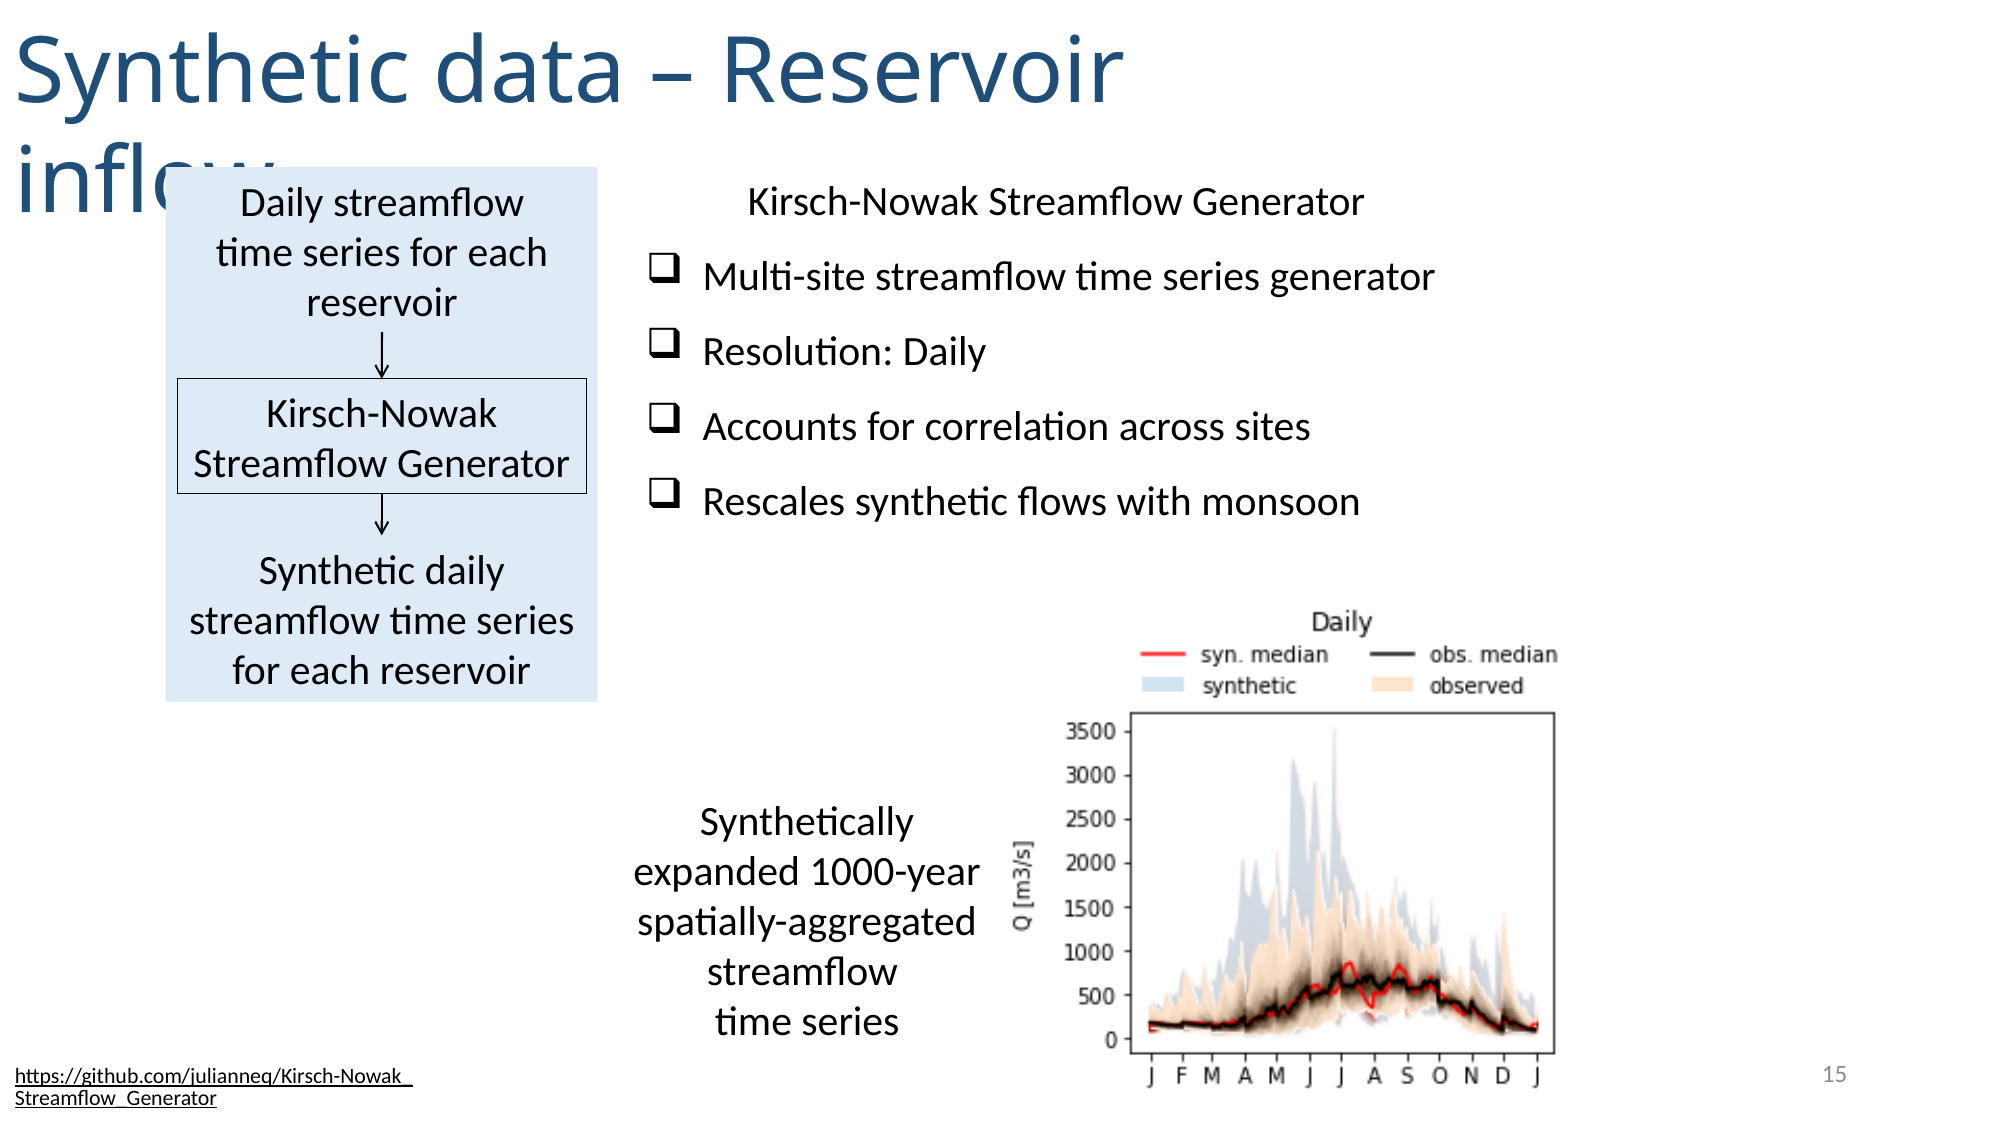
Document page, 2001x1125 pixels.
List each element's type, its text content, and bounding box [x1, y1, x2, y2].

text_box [999, 604, 1577, 1103]
text_box Synthetically expanded 1000-year spatially-aggregated streamflow time series [614, 786, 999, 1051]
slide_number 15 [1577, 1042, 1863, 1103]
text_box Kirsch-Nowak Streamflow Generator Multi-site streamflow time series generator Resolution: Daily Accounts for correlation across sites Rescales synthetic flows with monsoon [631, 166, 1482, 532]
text_box Synthetic data – Reservoir inflow [0, 3, 1312, 238]
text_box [165, 167, 598, 702]
text_box https://github.com/julianneq/Kirsch-Nowak_Streamflow_Generator [0, 1054, 432, 1122]
